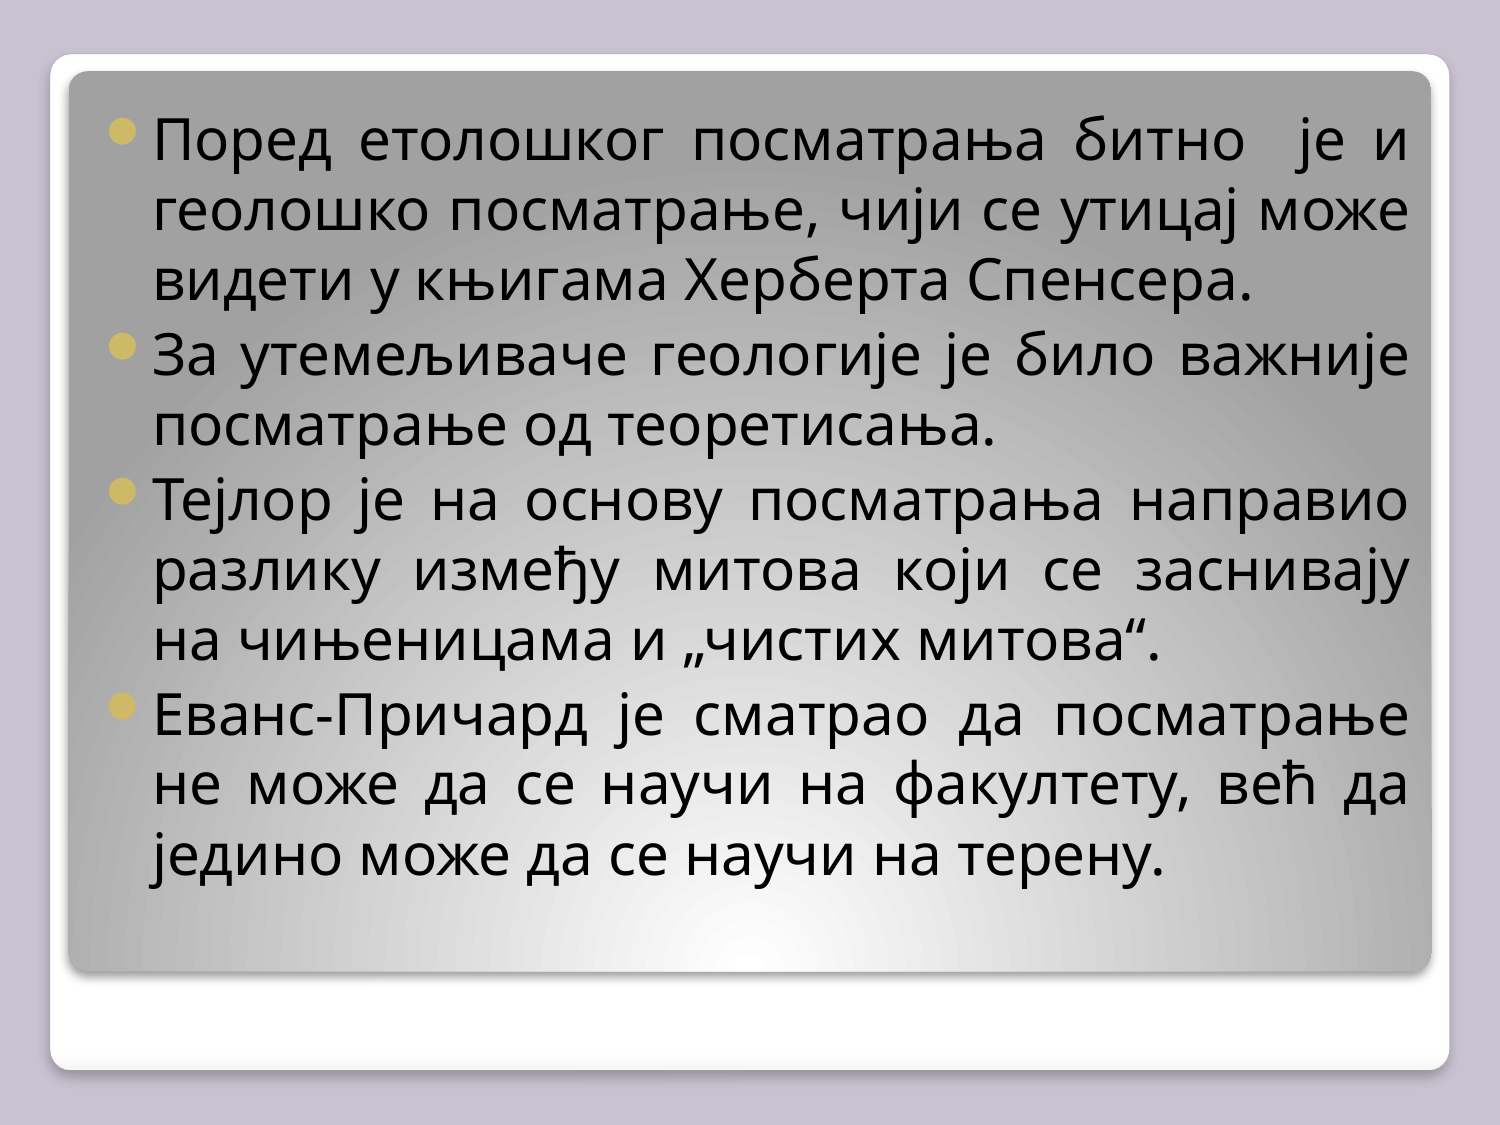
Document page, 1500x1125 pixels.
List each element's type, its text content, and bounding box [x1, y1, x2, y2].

list Поред етолошког посматрања битно је и геолошко посматрање, чији се утицај може видети у књигама Херберта Спенсера. За утемељиваче геологије је било важније посматрање од теоретисања. Тејлор је на основу посматрања направио разлику између митова који се заснивају на чињеницама и „чистих митова“. Еванс-Причард је сматрао да посматрање не може да се научи на факултету, већ да једино може да се научи на терену. [75, 87, 1425, 1005]
